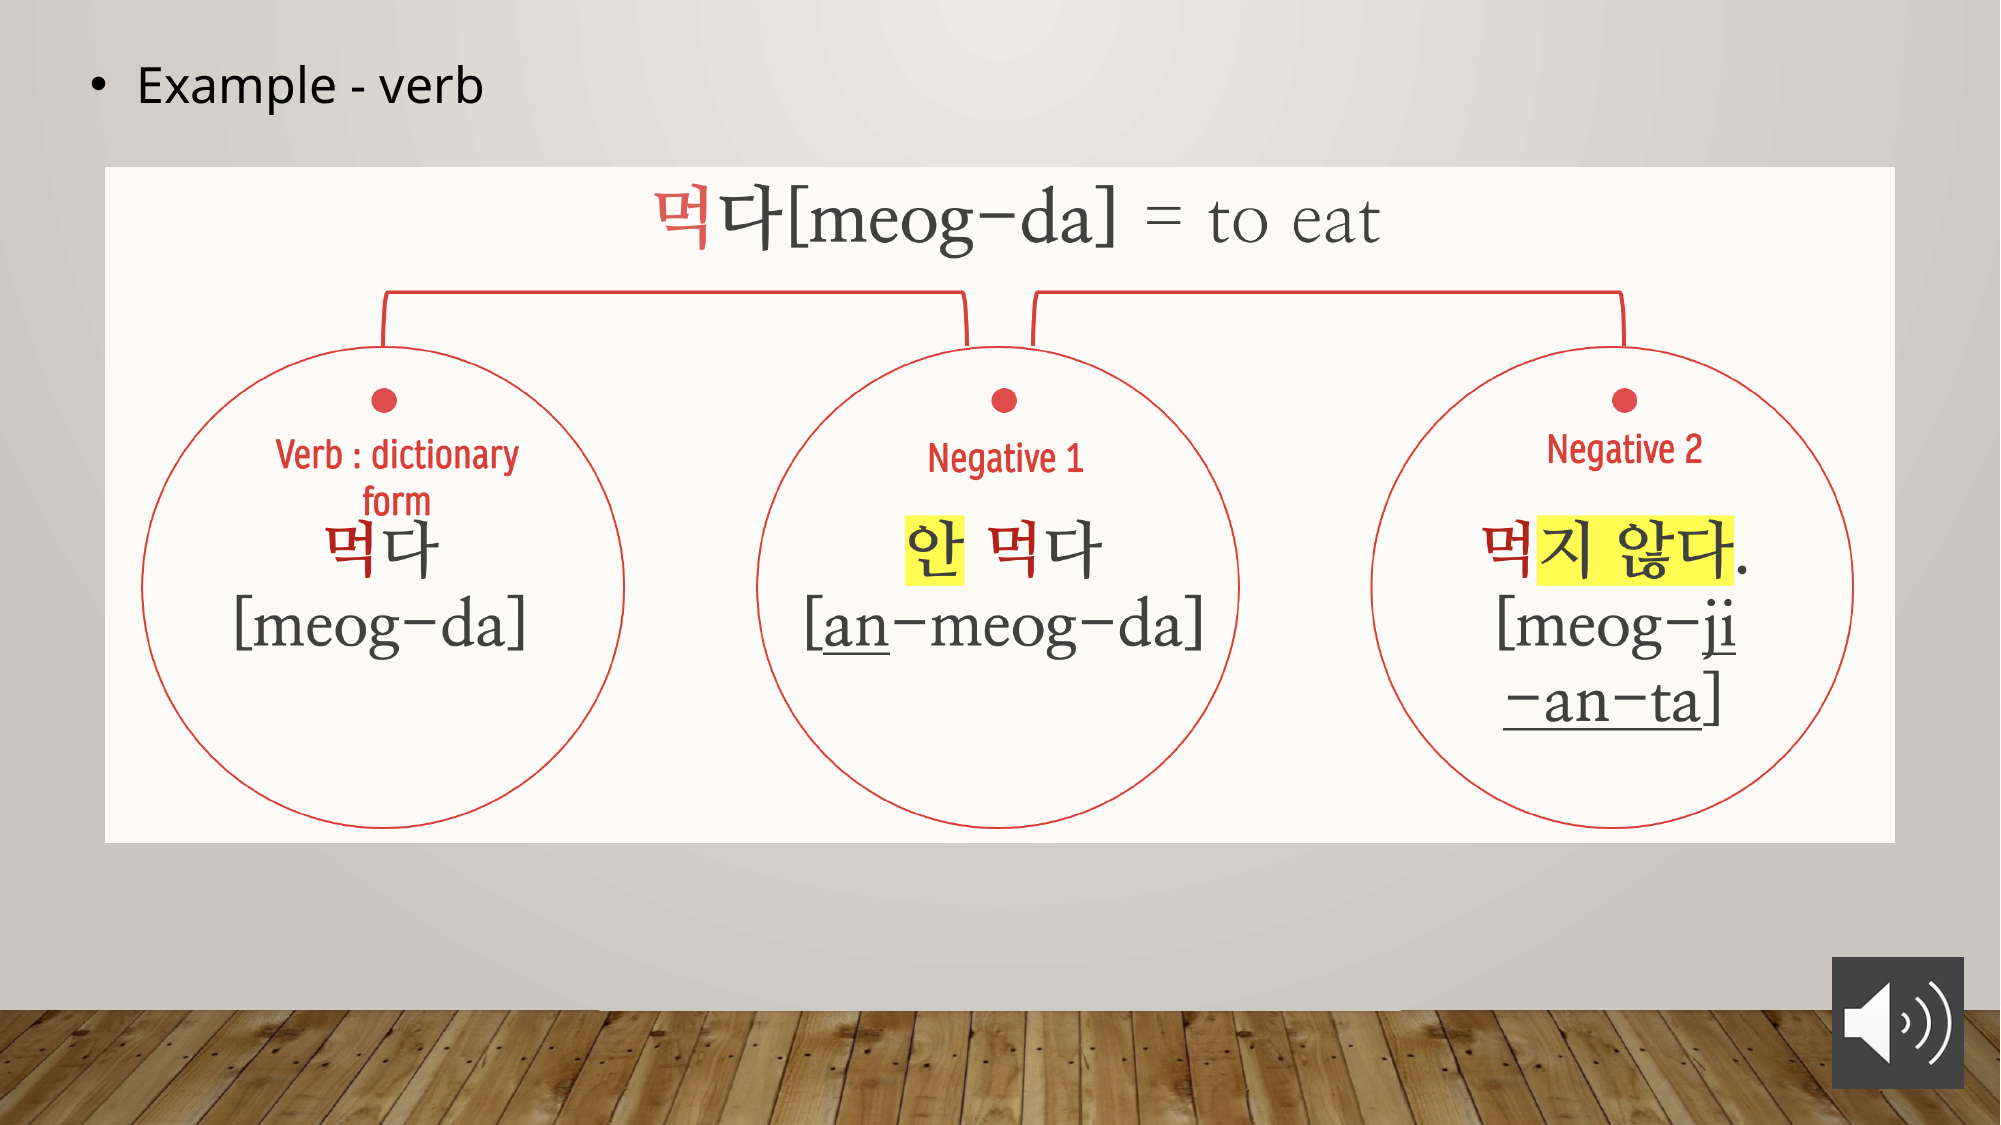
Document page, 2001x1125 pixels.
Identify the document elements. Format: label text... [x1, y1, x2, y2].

picture [105, 167, 1895, 844]
text_box Example - verb [75, 45, 1071, 121]
text_box [0, 0, 2000, 1012]
picture [0, 955, 2000, 1125]
